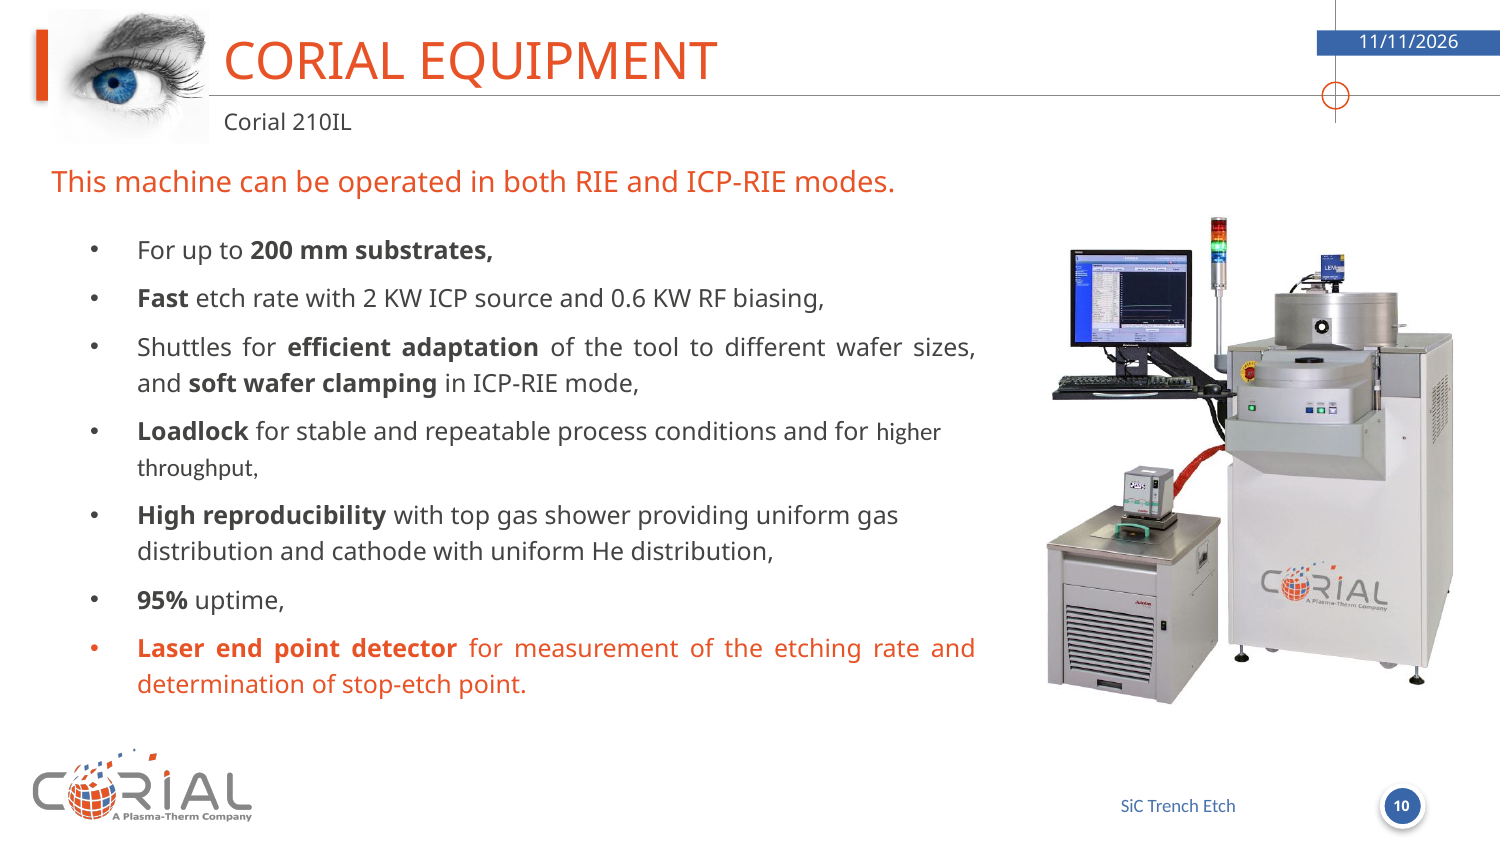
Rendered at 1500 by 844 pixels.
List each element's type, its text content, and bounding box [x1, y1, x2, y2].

text_box For up to 200 mm substrates, Fast etch rate with 2 KW ICP source and 0.6 KW RF biasing, Shuttles for efficient adaptation of the tool to different wafer sizes, and soft wafer clamping in ICP-RIE mode, Loadlock for stable and repeatable process conditions and for higher throughput, High reproducibility with top gas shower providing uniform gas distribution and cathode with uniform He distribution, 95% uptime, Laser end point detector for measurement of the etching rate and determination of stop-etch point. [75, 221, 992, 599]
footer SiC Trench Etch [1021, 785, 1336, 824]
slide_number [1316, 30, 1500, 56]
list Corial 210IL [208, 100, 622, 144]
picture [48, 9, 209, 144]
title Corial equipment [208, 20, 1318, 98]
picture [1045, 214, 1454, 705]
text_box This machine can be operated in both RIE and ICP-RIE modes. [36, 149, 1478, 206]
slide_number 10 [1376, 785, 1427, 827]
